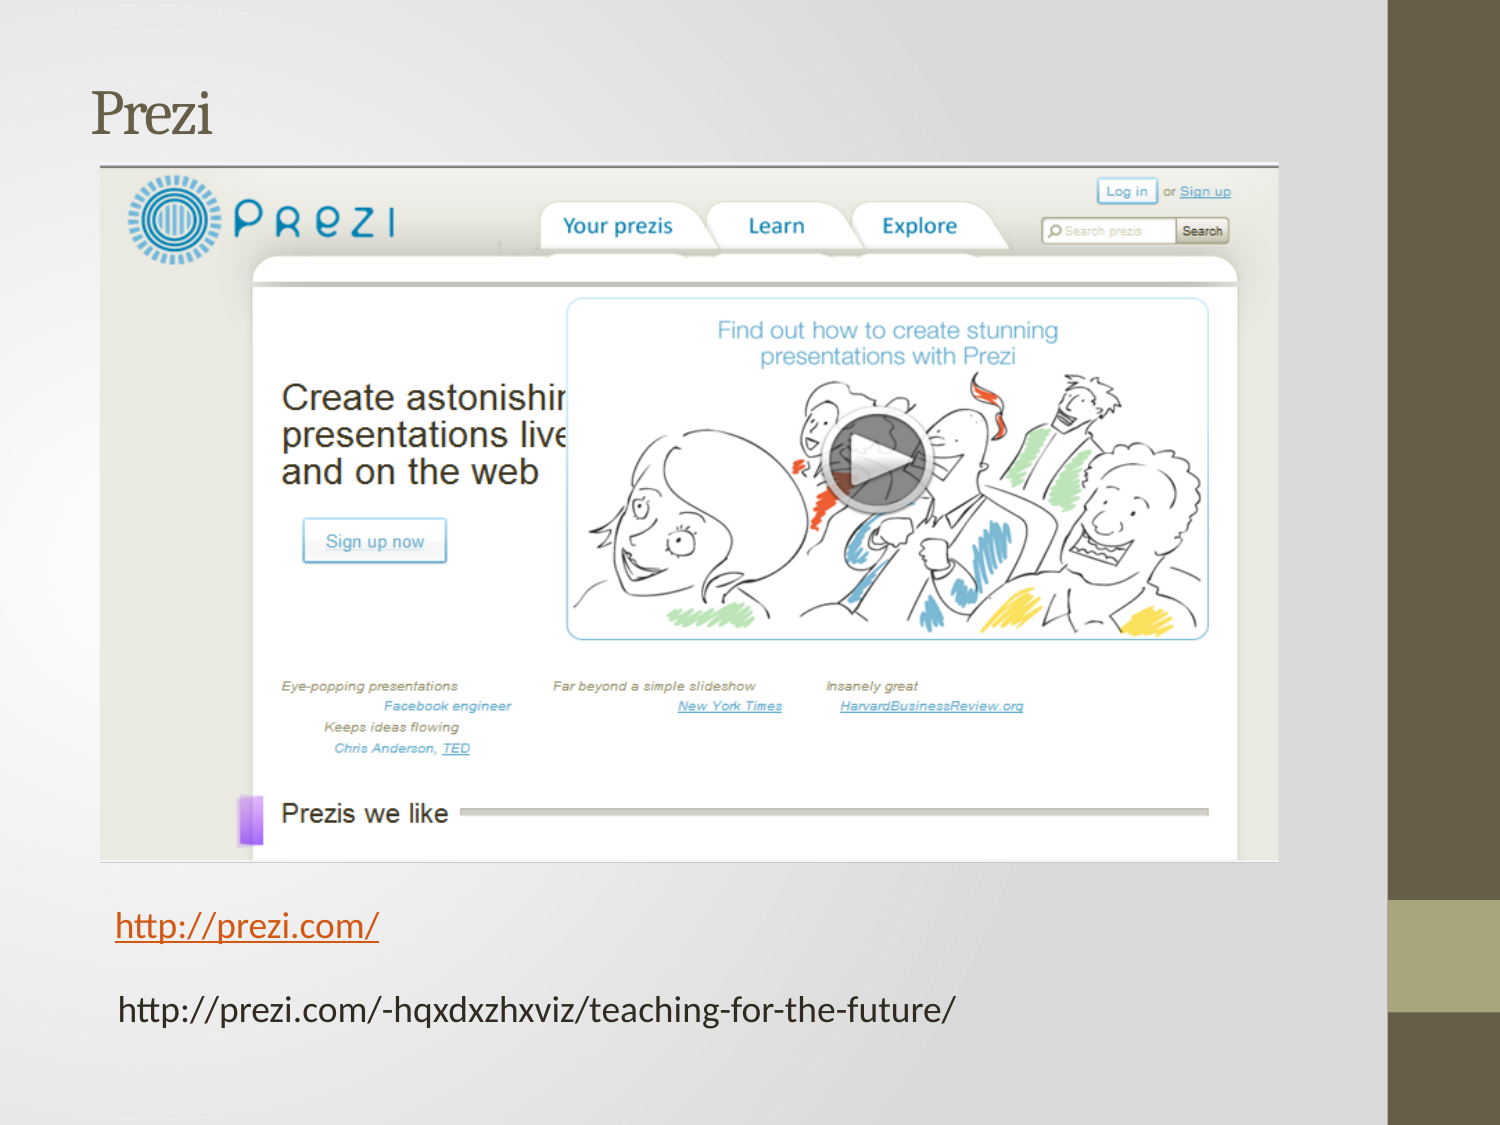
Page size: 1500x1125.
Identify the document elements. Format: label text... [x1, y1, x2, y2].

text_box http://prezi.com/ [99, 893, 1025, 954]
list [99, 161, 1280, 863]
title Prezi [75, 62, 1300, 155]
text_box http://prezi.com/-hqxdxzhxviz/teaching-for-the-future/ [102, 932, 1066, 1038]
